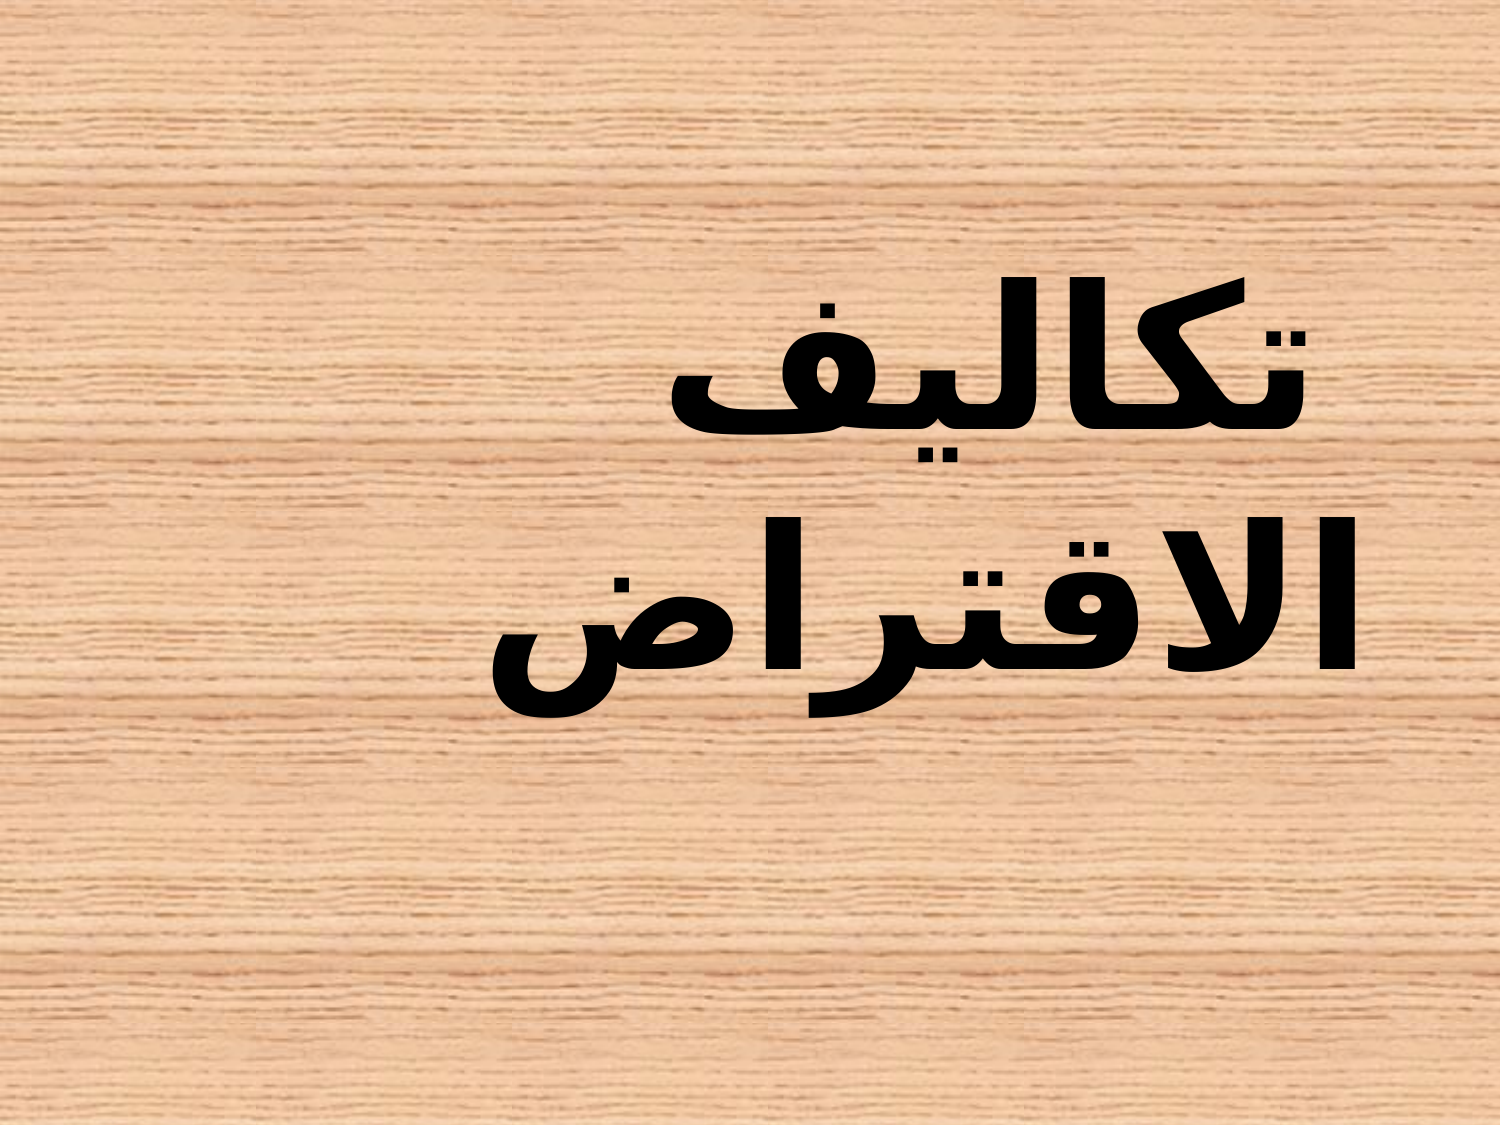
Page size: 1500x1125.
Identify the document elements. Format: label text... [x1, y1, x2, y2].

title تكاليف الاقتراض [112, 349, 1388, 591]
picture [0, 0, 1500, 1125]
